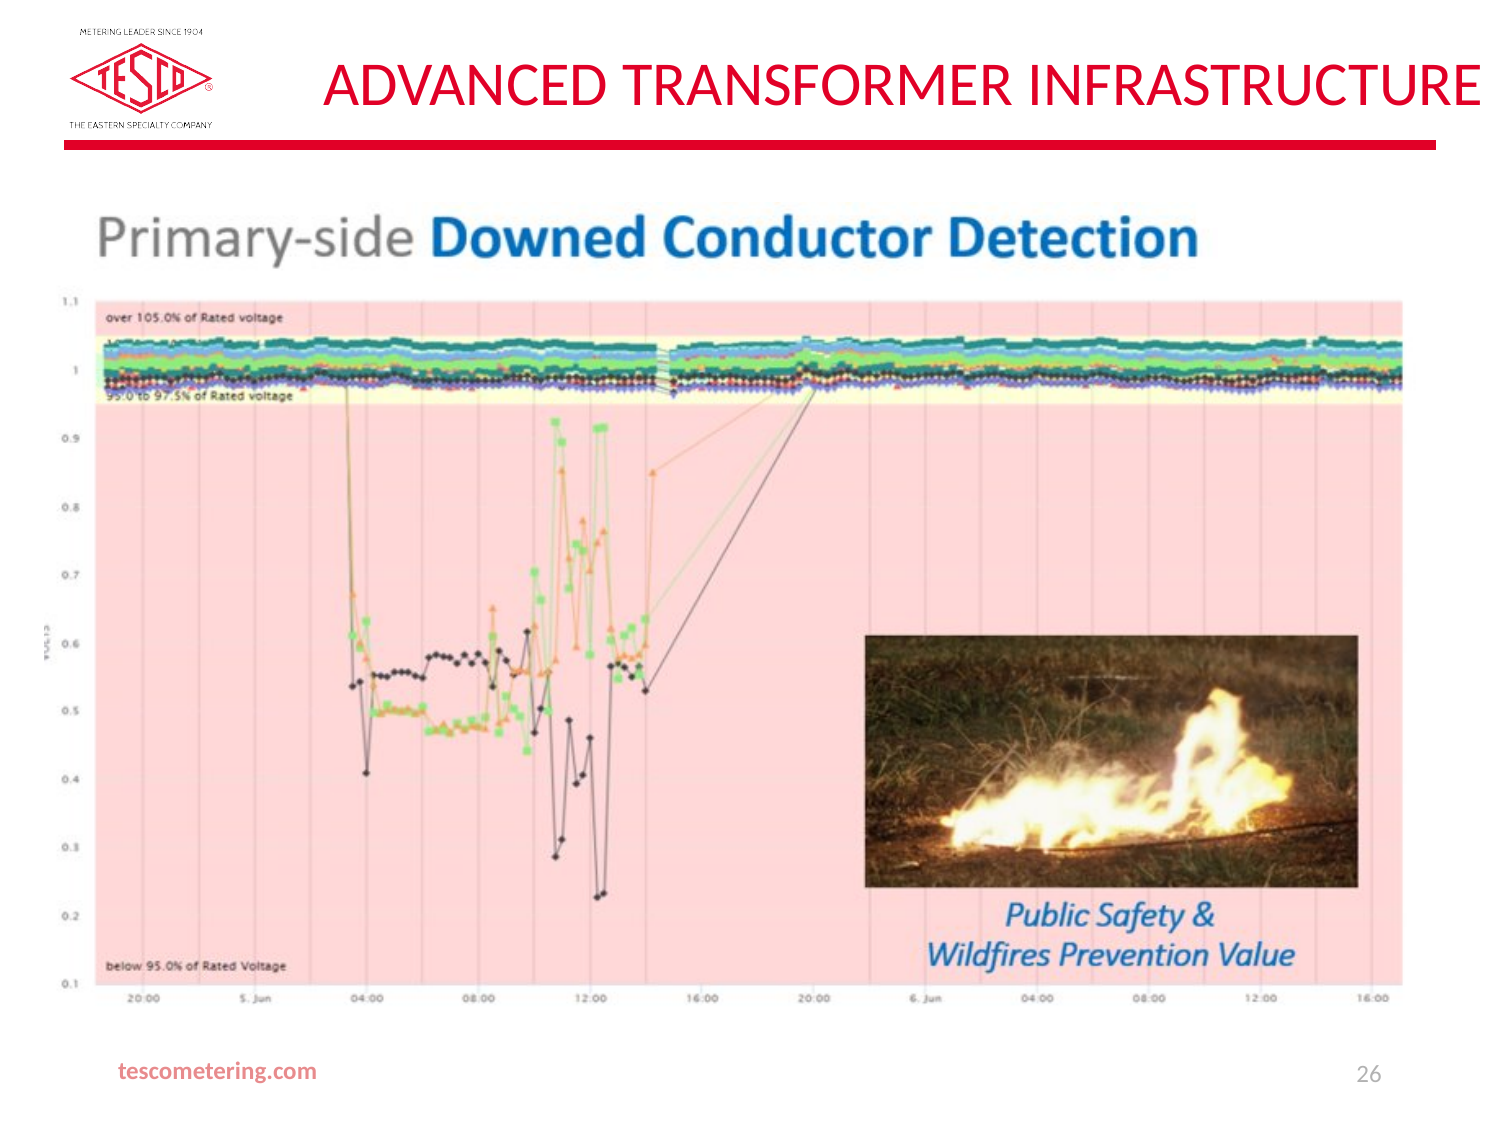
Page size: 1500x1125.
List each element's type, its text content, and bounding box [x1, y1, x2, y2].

slide_number 26 [1059, 1042, 1397, 1103]
footer tescometering.com [103, 1039, 610, 1100]
picture [69, 27, 196, 131]
picture [44, 202, 1416, 1007]
title Advanced Transformer Infrastructure [196, 25, 1500, 145]
